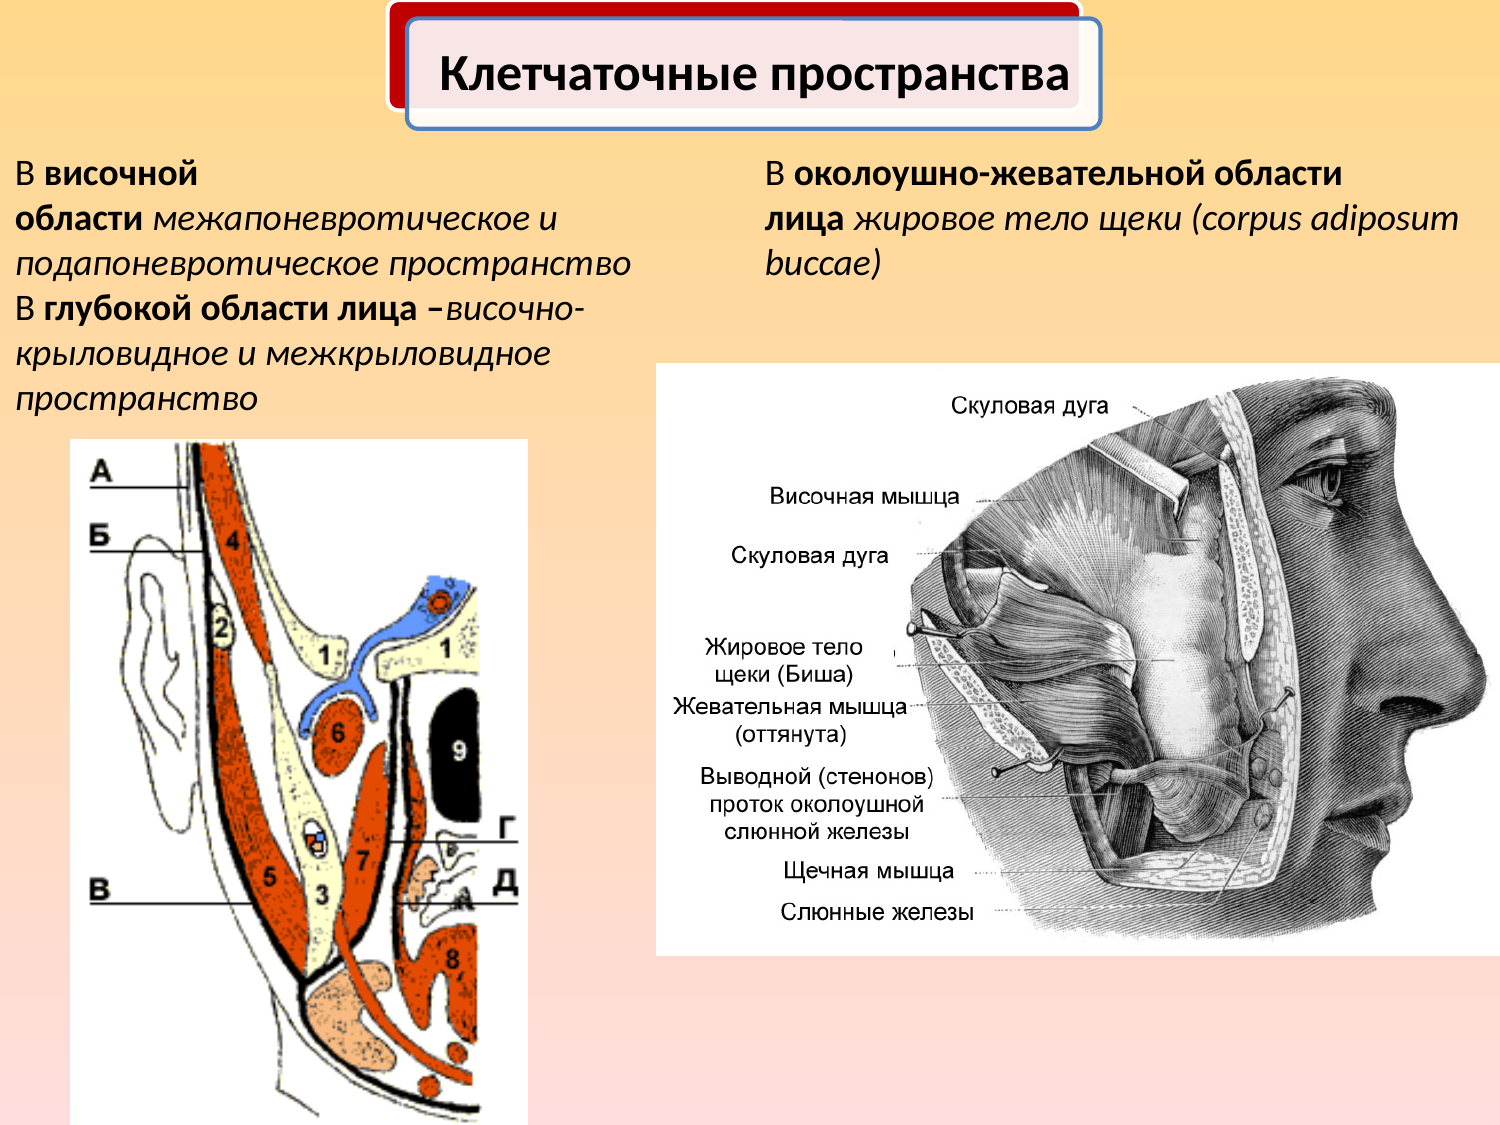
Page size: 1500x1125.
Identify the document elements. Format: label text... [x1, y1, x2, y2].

picture [655, 362, 1500, 956]
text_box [116, 0, 1372, 130]
text_box В височной области межапоневротическое и подапоневротическое пространство В глубокой области лица –височно-крыловидное и межкрыловидное пространство [0, 140, 715, 471]
text_box В околоушно-жевательной области лица жировое тело щеки (corpus adiposum buccae) [749, 140, 1500, 291]
picture [70, 439, 528, 1125]
